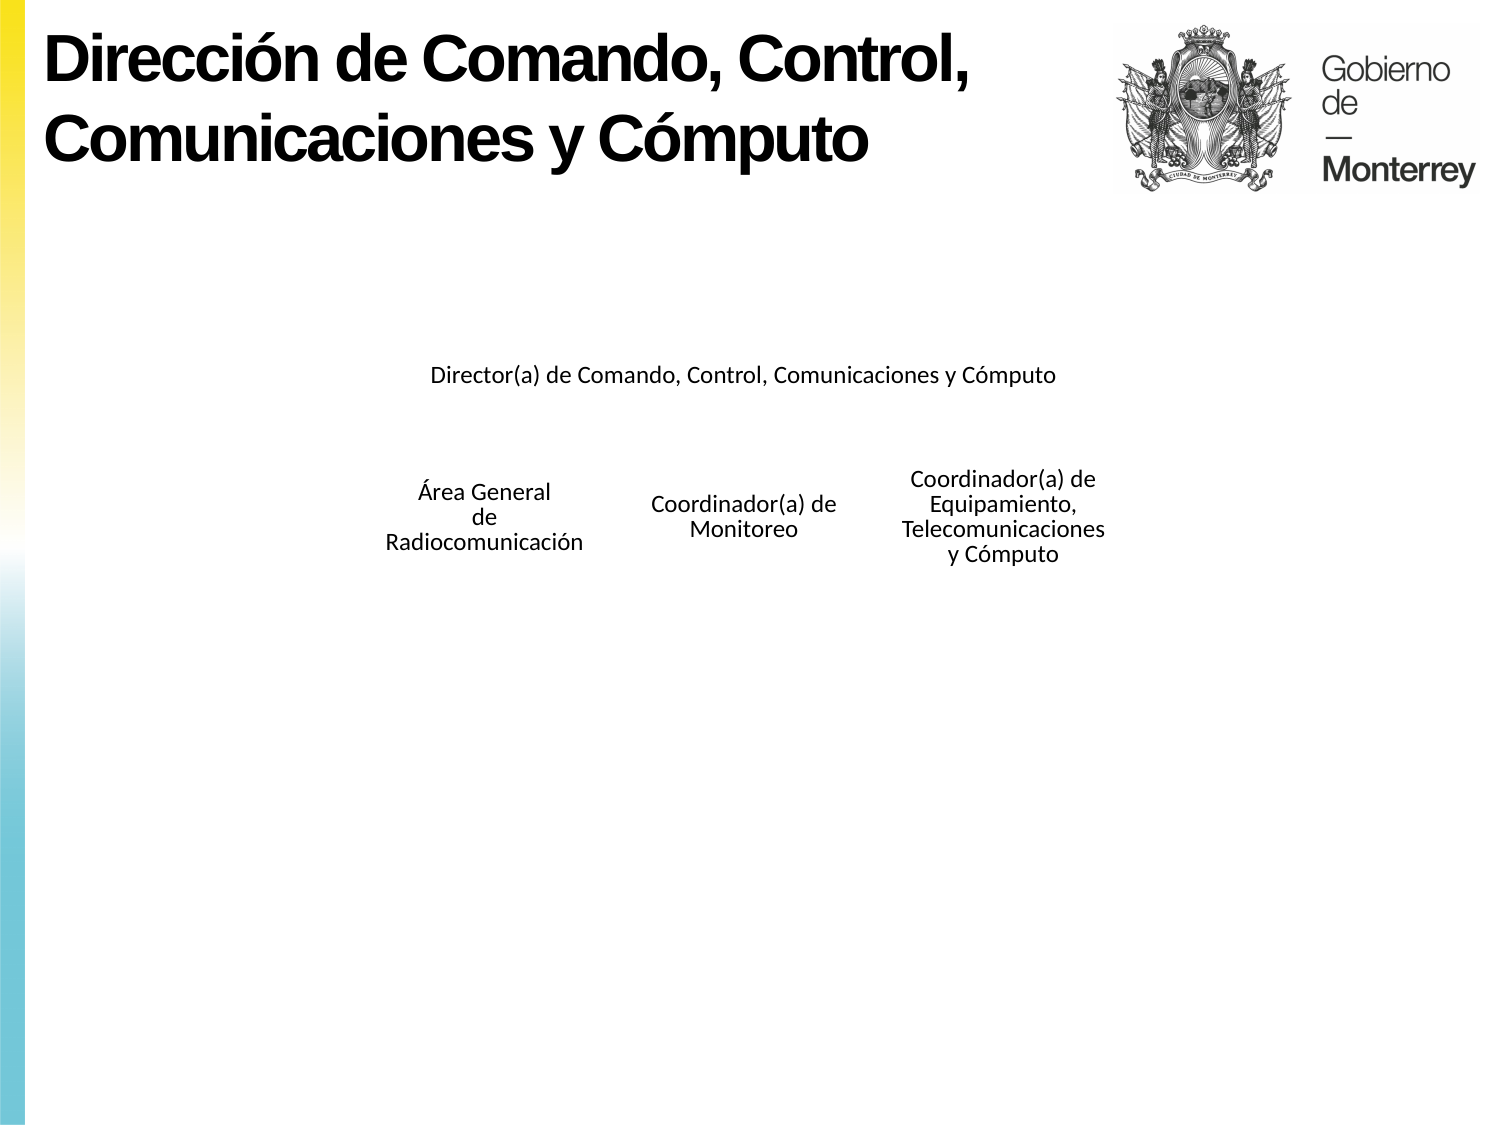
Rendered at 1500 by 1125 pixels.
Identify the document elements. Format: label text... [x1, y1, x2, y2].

text_box Dirección de Comando, Control, Comunicaciones y Cómputo [28, 7, 1149, 182]
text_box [272, 323, 1216, 997]
picture [1113, 23, 1480, 194]
picture [0, 0, 25, 1125]
